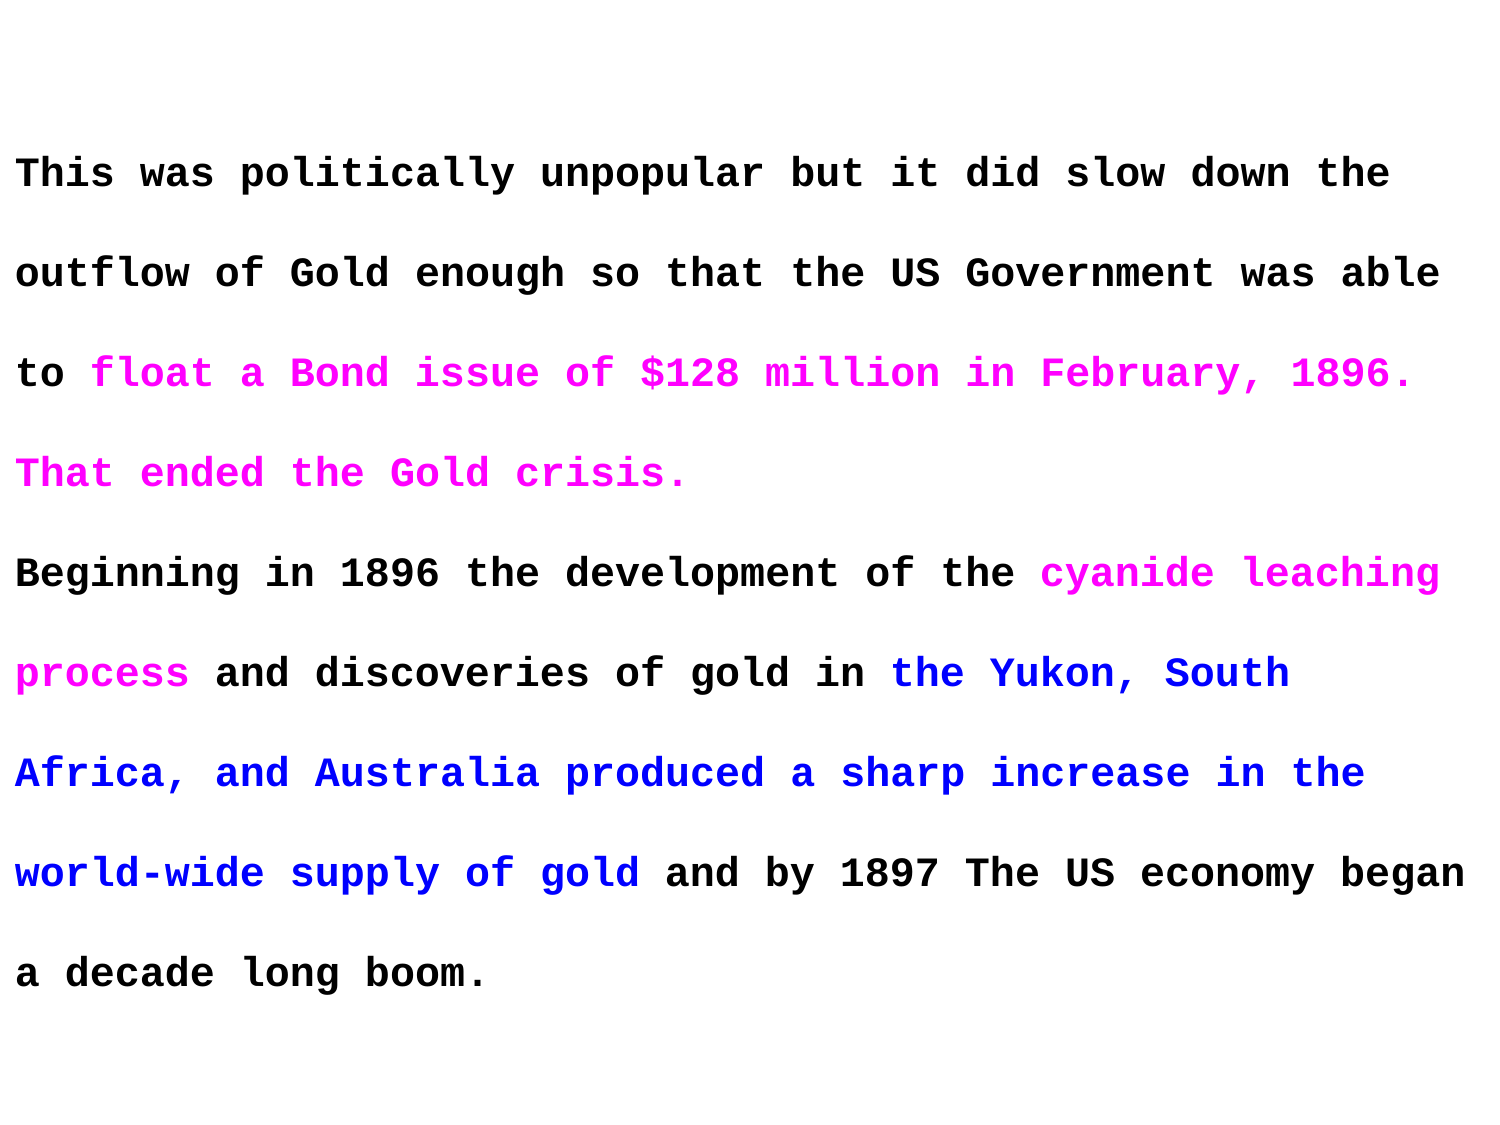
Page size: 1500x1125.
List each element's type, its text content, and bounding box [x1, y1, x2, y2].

text_box This was politically unpopular but it did slow down the outflow of Gold enough so that the US Government was able to float a Bond issue of $128 million in February, 1896. That ended the Gold crisis. Beginning in 1896 the development of the cyanide leaching process and discoveries of gold in the Yukon, South Africa, and Australia produced a sharp increase in the world-wide supply of gold and by 1897 The US economy began a decade long boom. [0, 87, 1500, 1103]
